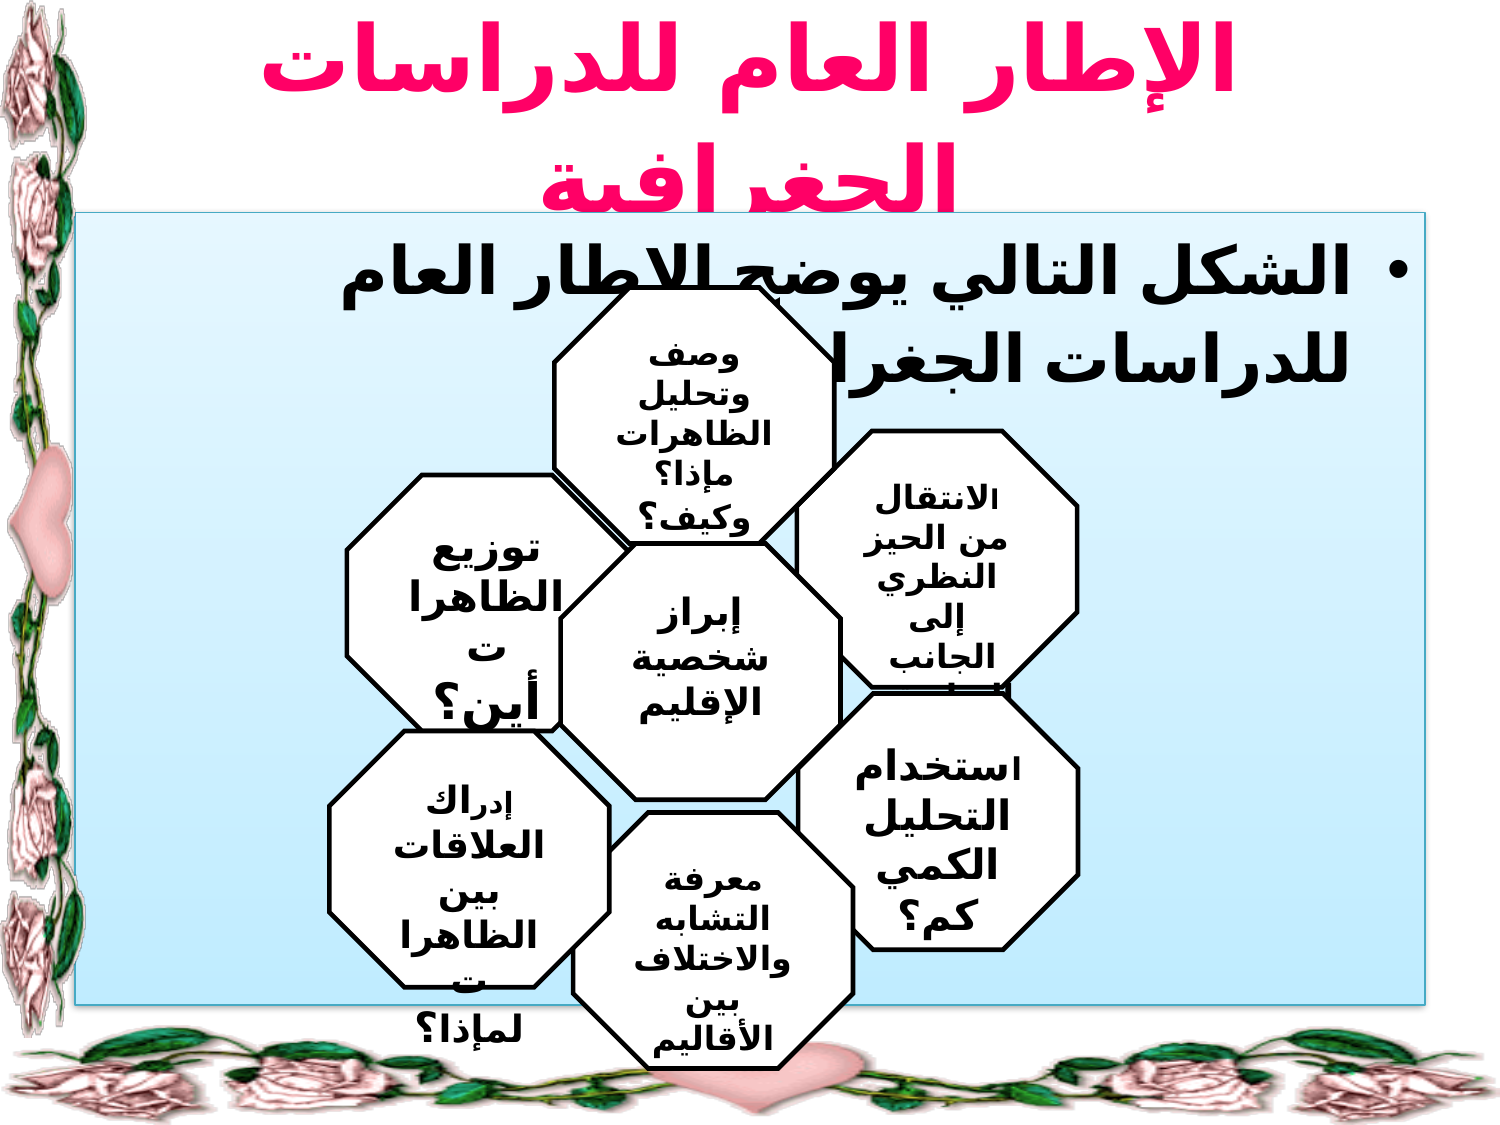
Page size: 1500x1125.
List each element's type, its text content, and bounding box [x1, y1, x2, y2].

picture [0, 0, 1500, 1125]
title الإطار العام للدراسات الجغرافية [91, 45, 1425, 175]
text_box الانتقال من الحيز النظري إلى الجانب التطبيقي [796, 430, 1078, 688]
text_box وصف وتحليل الظاهرات مإذا؟ وكيف؟ [554, 287, 835, 544]
list الشكل التالي يوضح الإطار العام للدراسات الجغرافية: [91, 212, 1426, 1006]
text_box توزيع الظاهرات أين؟ [346, 474, 628, 731]
text_box إبراز شخصية الإقليم [560, 543, 841, 800]
text_box معرفة التشابه والاختلاف بين الأقاليم [573, 812, 854, 1023]
text_box استخدام التحليل الكمي كم؟ [798, 693, 1079, 950]
text_box إدراك العلاقات بين الظاهرات لمإذا؟ [329, 730, 610, 988]
